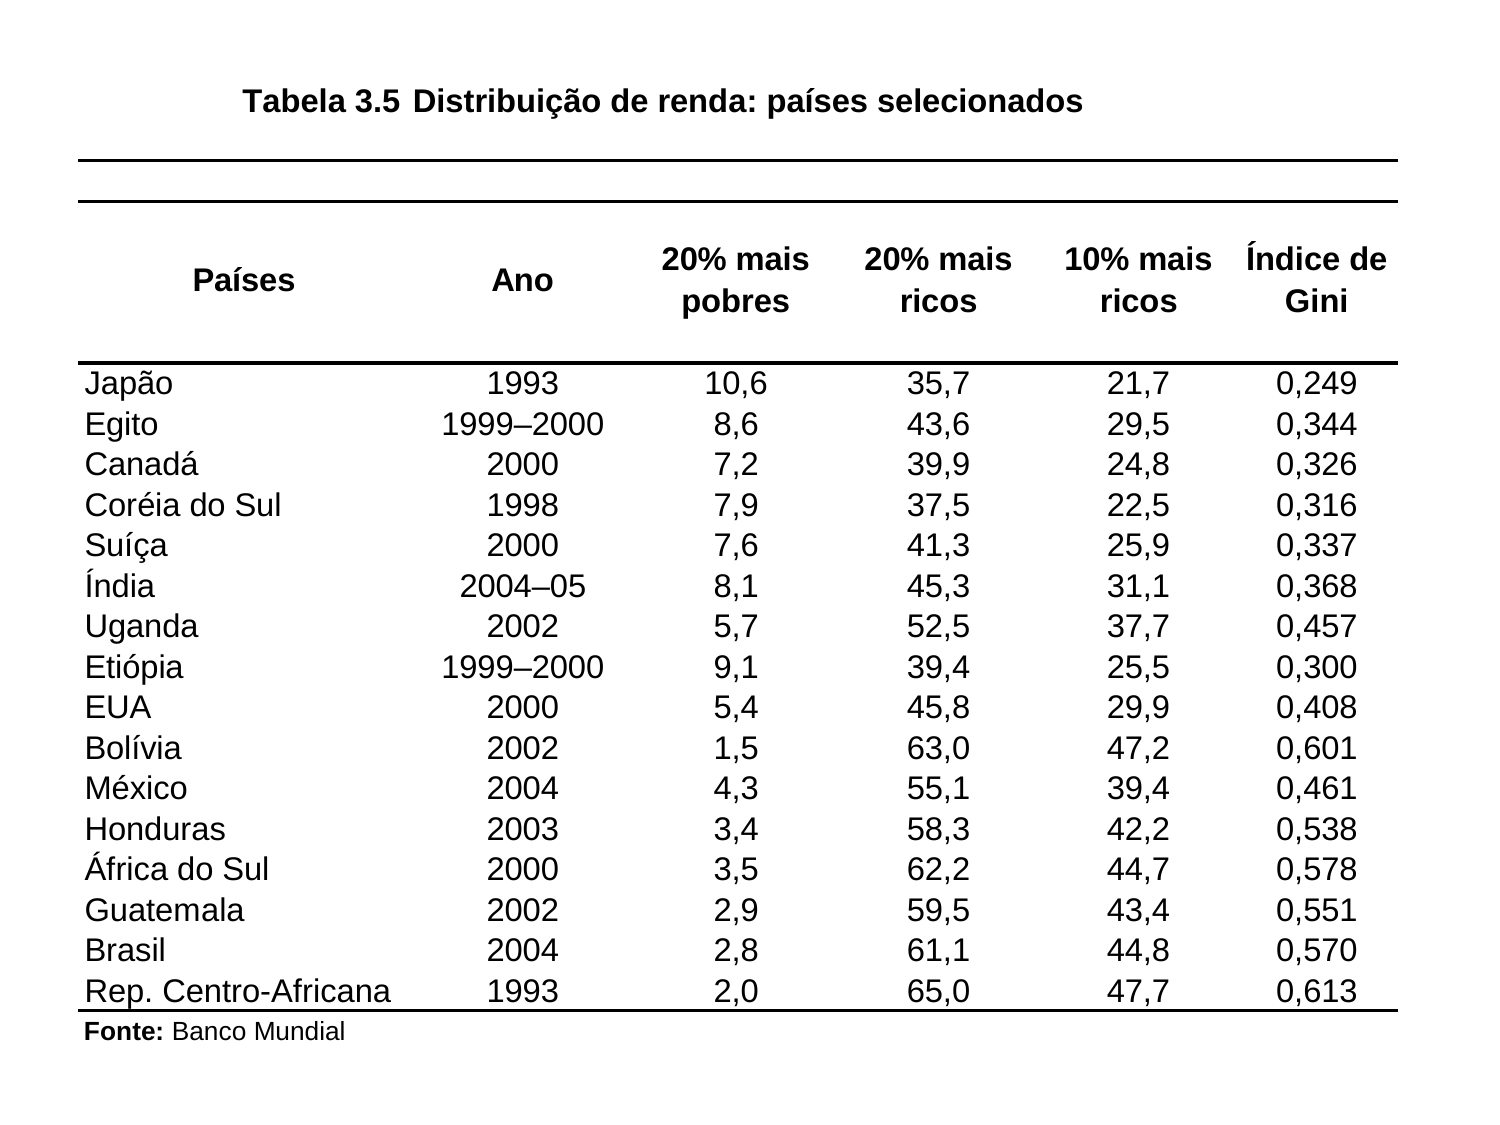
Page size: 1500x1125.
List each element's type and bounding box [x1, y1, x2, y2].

picture [76, 77, 1400, 1054]
